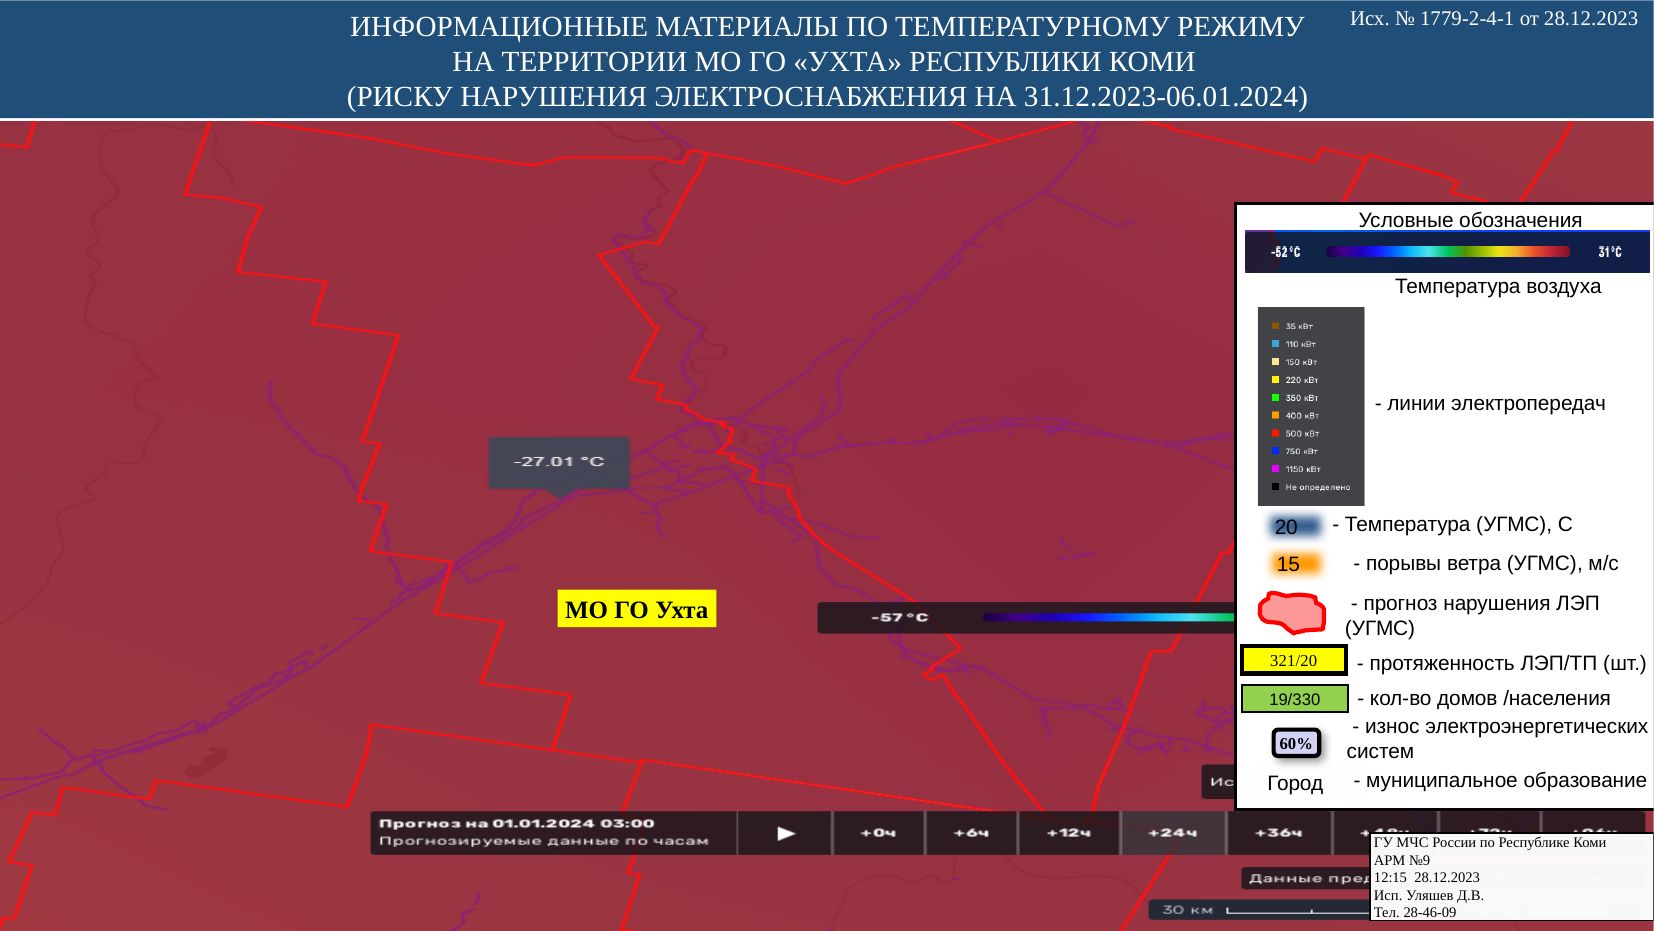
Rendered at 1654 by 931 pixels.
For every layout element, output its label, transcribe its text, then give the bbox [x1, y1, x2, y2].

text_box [1235, 195, 1654, 811]
text_box Исх. № 1779-2-4-1 от 28.12.2023 [1319, 0, 1654, 38]
picture [1244, 230, 1650, 273]
text_box ИНФОРМАЦИОННЫЕ МАТЕРИАЛЫ ПО ТЕМПЕРАТУРНОМУ РЕЖИМУ НА ТЕРРИТОРИИ МО ГО «УХТА» РЕСПУБЛИКИ КОМИ (РИСКУ НАРУШЕНИЯ ЭЛЕКТРОСНАБЖЕНИЯ НА 31.12.2023-06.01.2024) [0, 0, 1654, 118]
picture [0, 120, 1654, 931]
